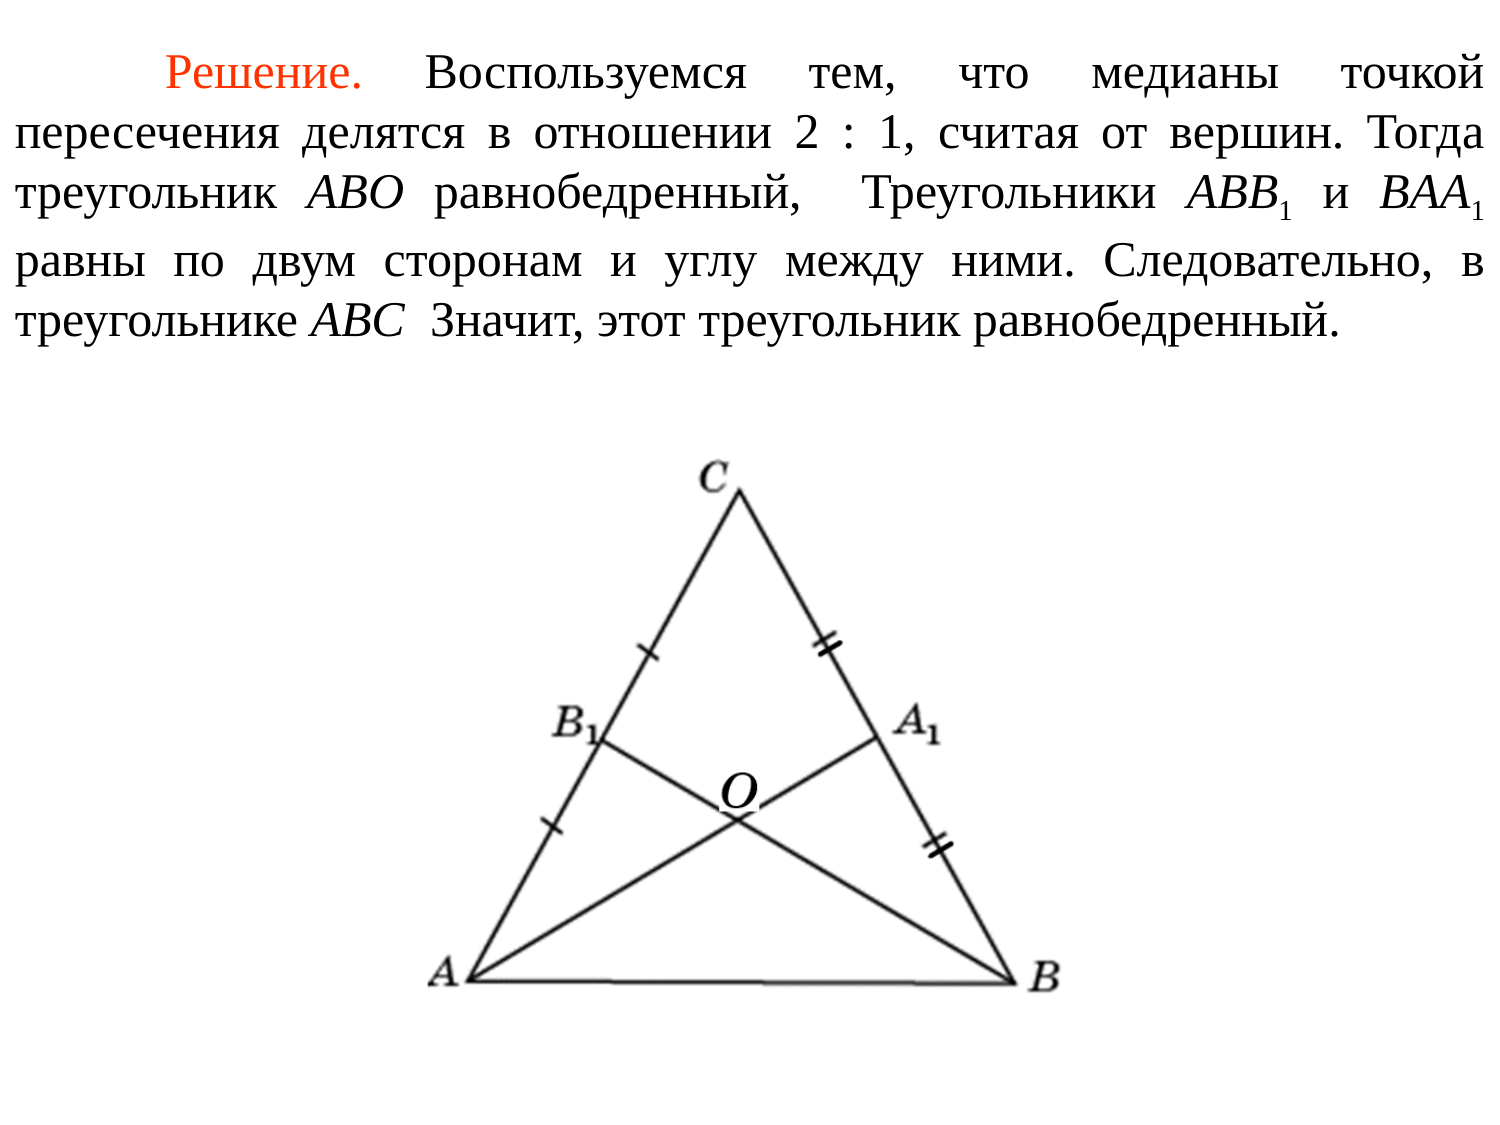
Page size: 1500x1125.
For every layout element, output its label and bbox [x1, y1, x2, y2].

picture [395, 444, 1076, 1011]
